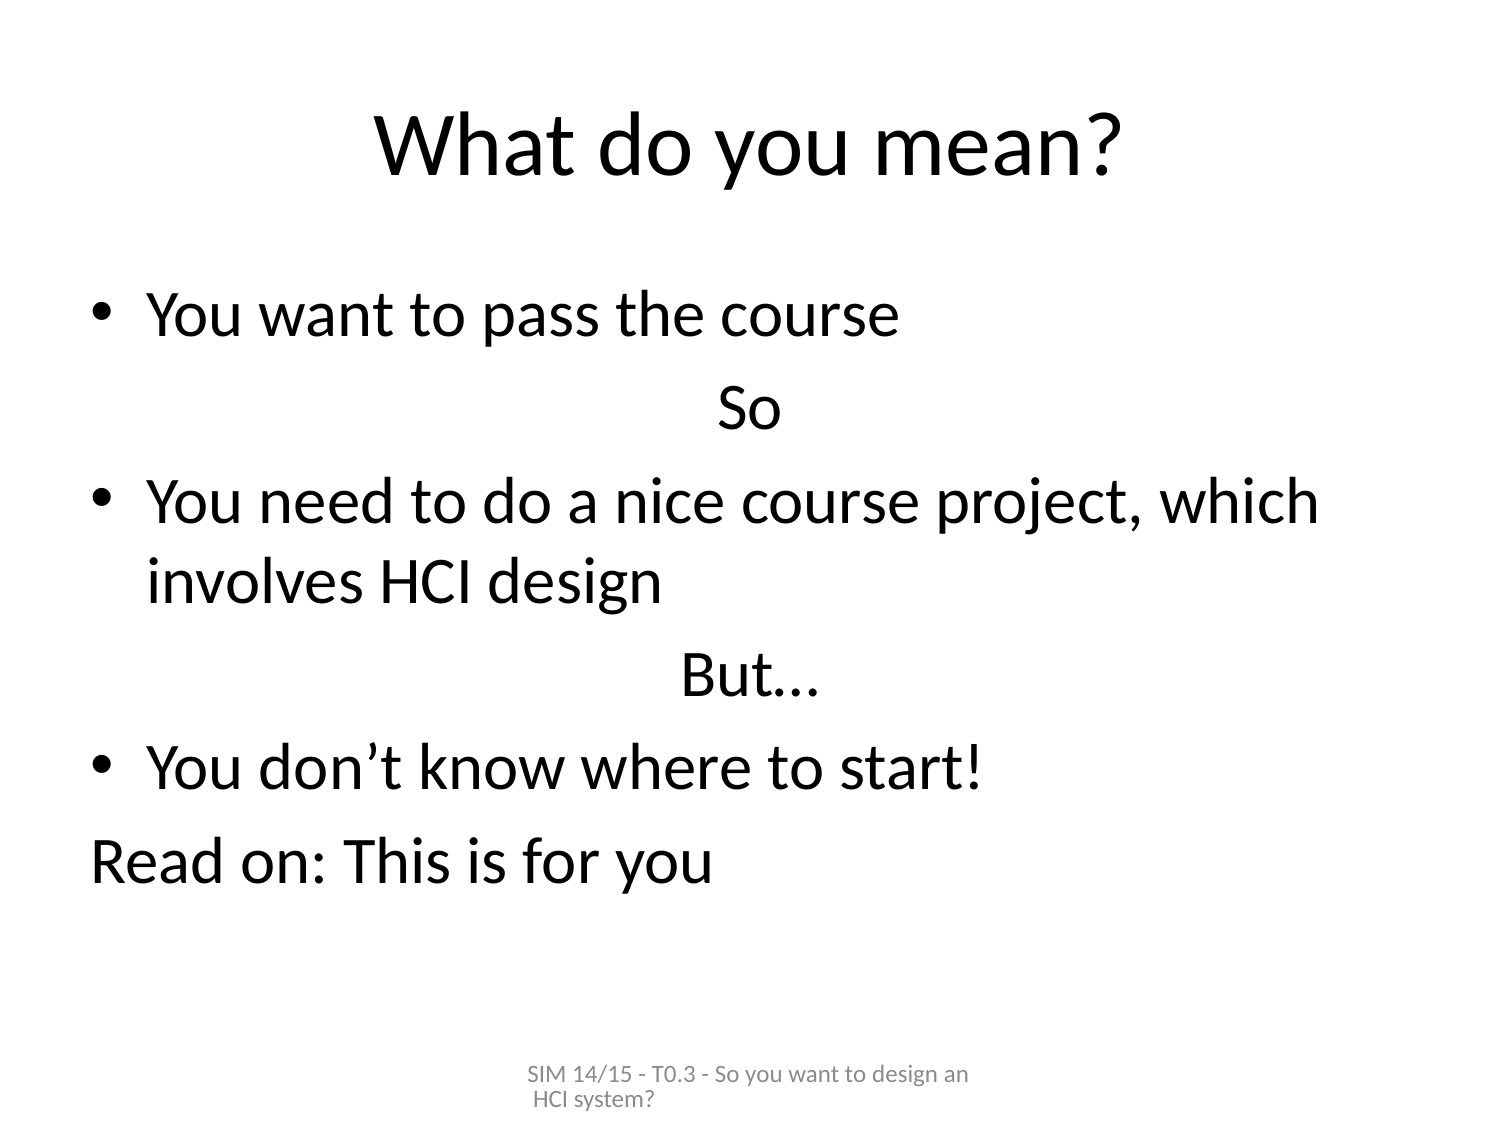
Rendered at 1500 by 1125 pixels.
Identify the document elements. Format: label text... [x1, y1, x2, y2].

list You want to pass the course So You need to do a nice course project, which involves HCI design But… You don’t know where to start! Read on: This is for you [75, 262, 1425, 1005]
title What do you mean? [75, 45, 1425, 233]
footer SIM 14/15 - T0.3 - So you want to design an HCI system? [512, 1042, 988, 1103]
